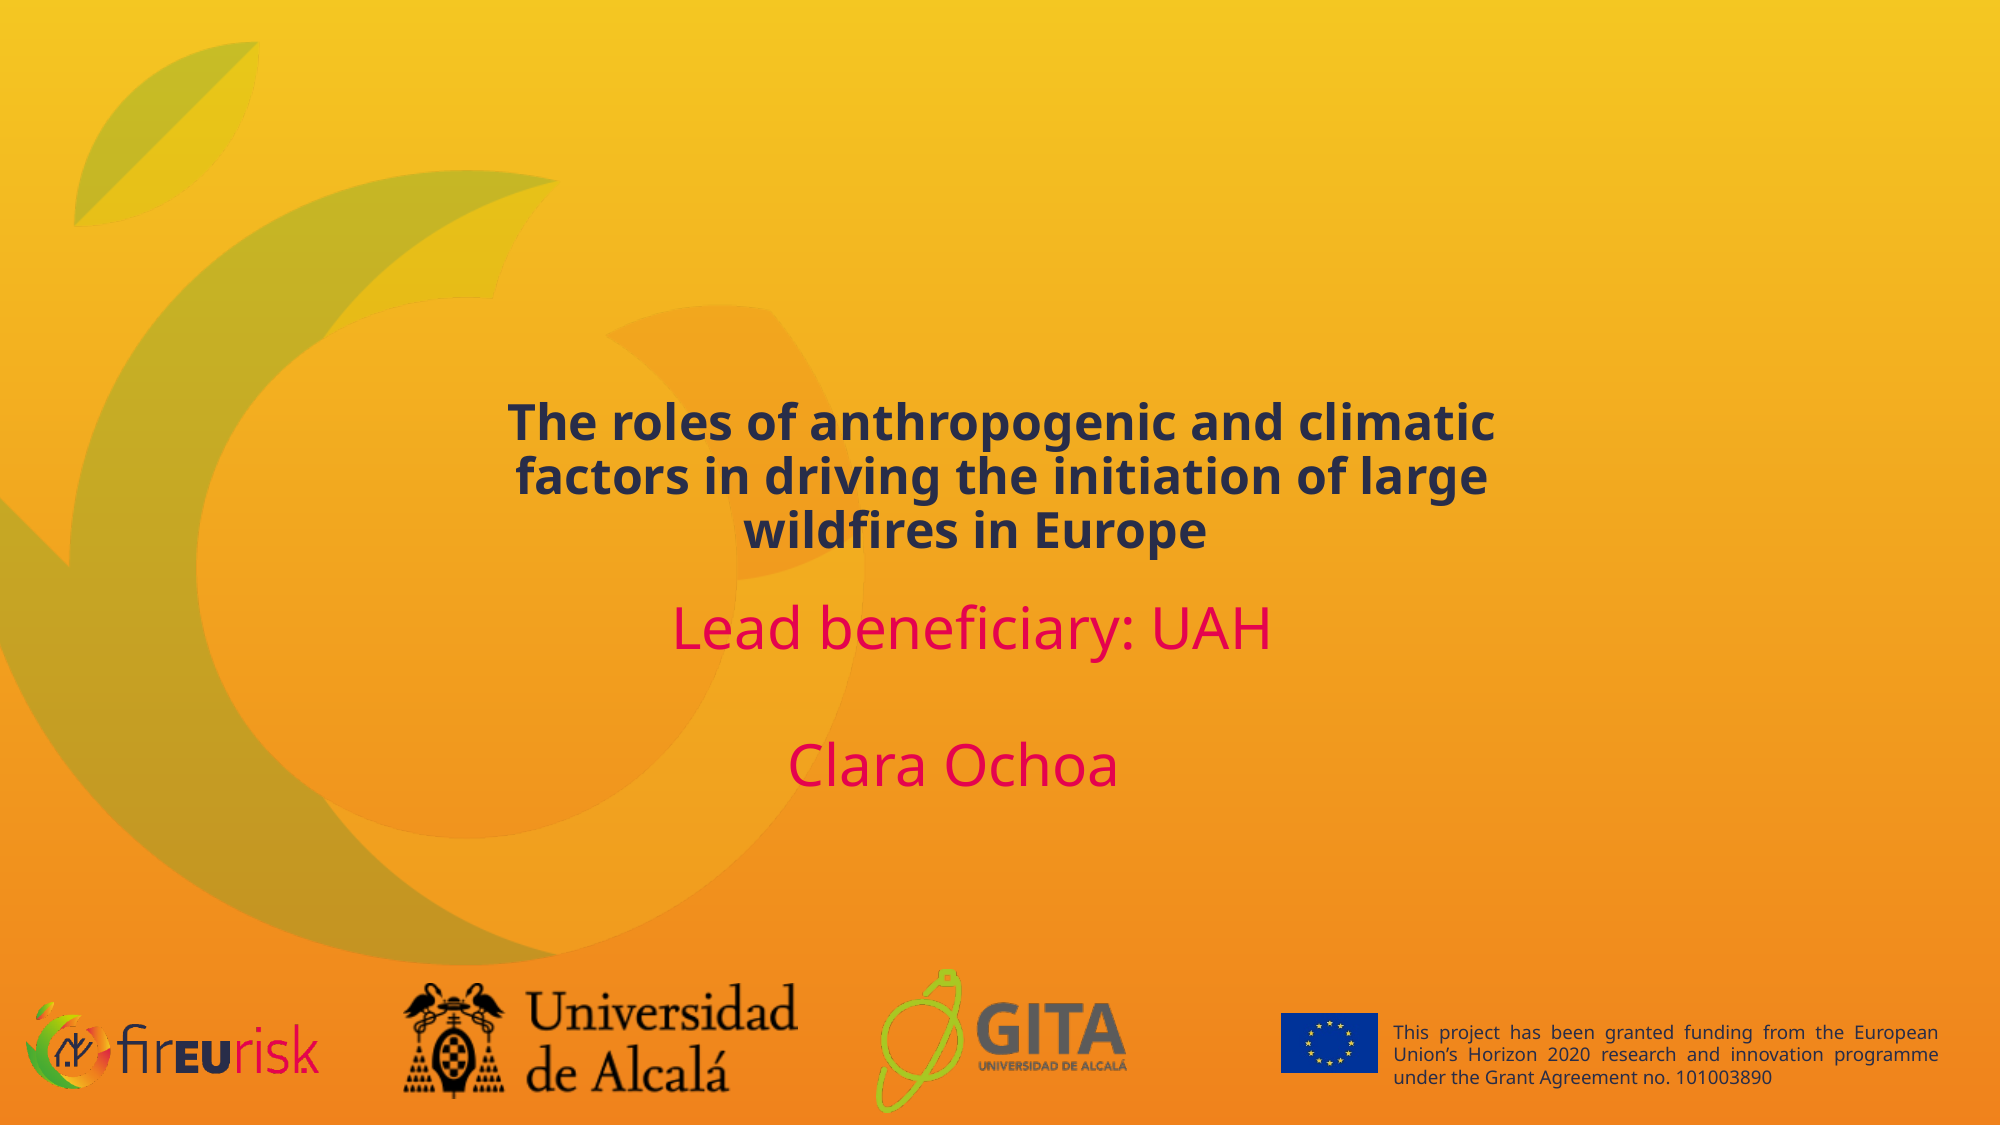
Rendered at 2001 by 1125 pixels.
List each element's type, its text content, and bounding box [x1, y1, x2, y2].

picture [0, 41, 1127, 1114]
picture [1281, 1013, 1378, 1073]
subtitle Lead beneficiary: UAH [545, 558, 1400, 704]
text_box Clara Ochoa [527, 695, 1382, 840]
picture [26, 1002, 319, 1113]
title The roles of anthropogenic and climatic factors in driving the initiation of large wildfires in Europe [423, 307, 1580, 595]
